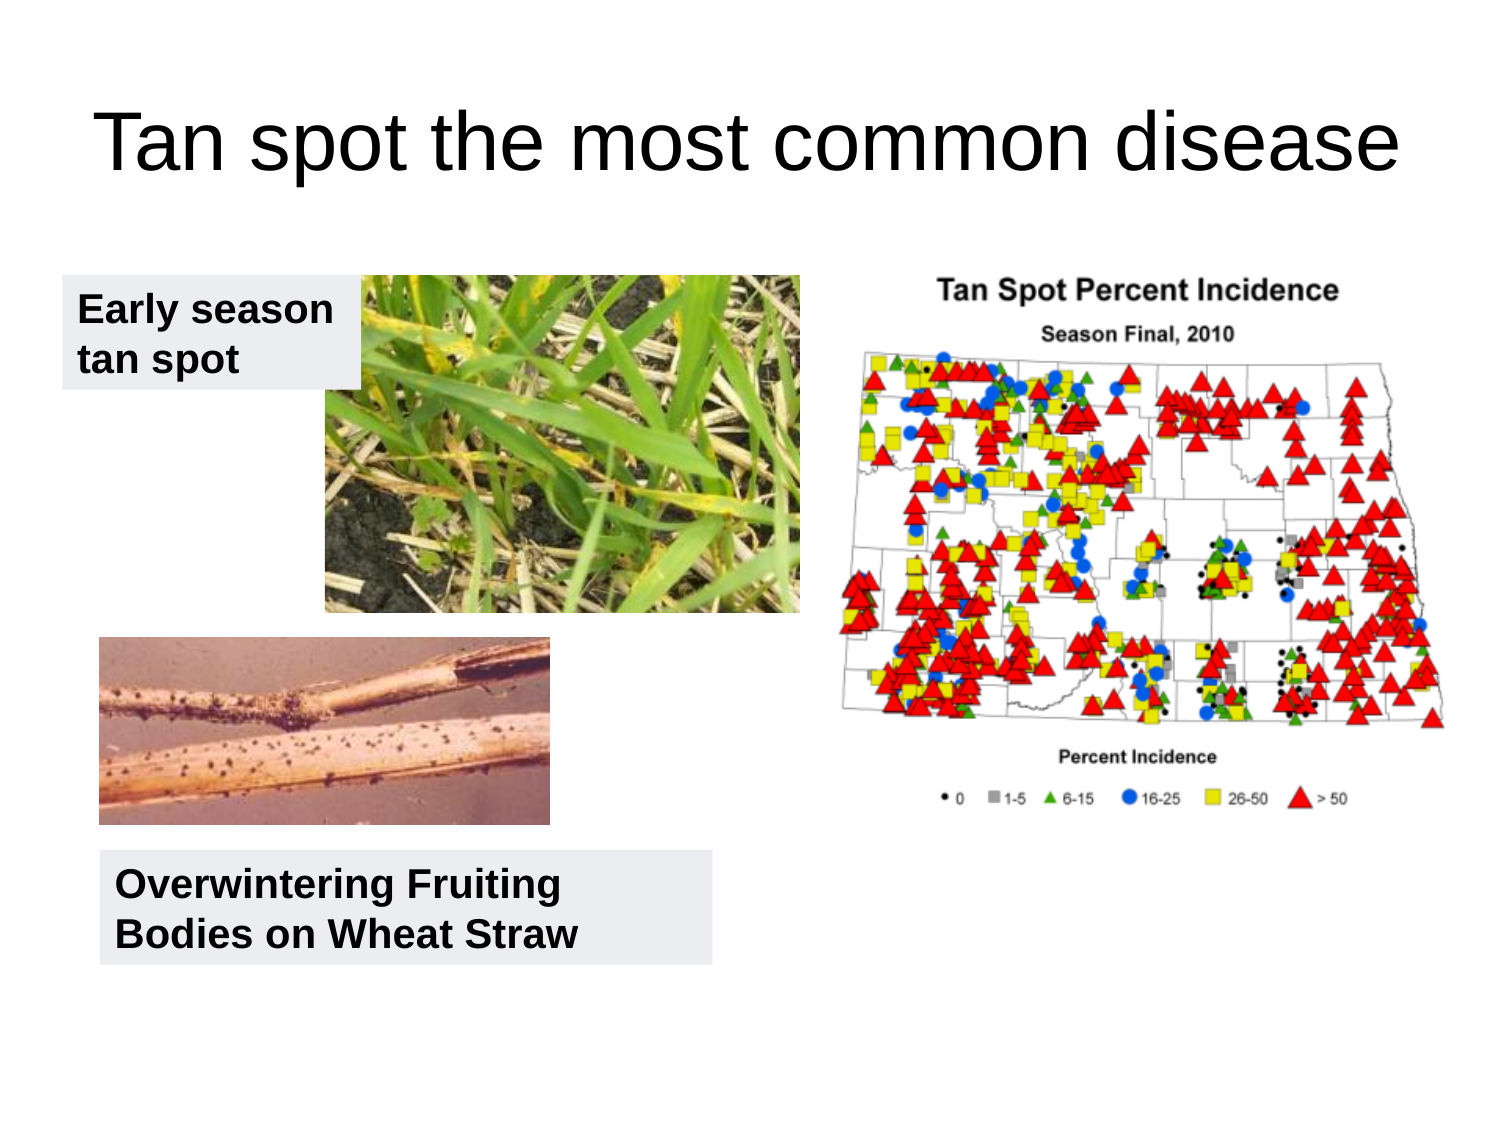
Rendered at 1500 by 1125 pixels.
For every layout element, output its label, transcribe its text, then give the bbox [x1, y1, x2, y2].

picture [99, 637, 551, 826]
text_box Early season tan spot [62, 274, 323, 390]
title Tan spot the most common disease [37, 62, 1463, 213]
picture [324, 249, 1473, 826]
text_box Overwintering Fruiting Bodies on Wheat Straw [99, 849, 713, 965]
